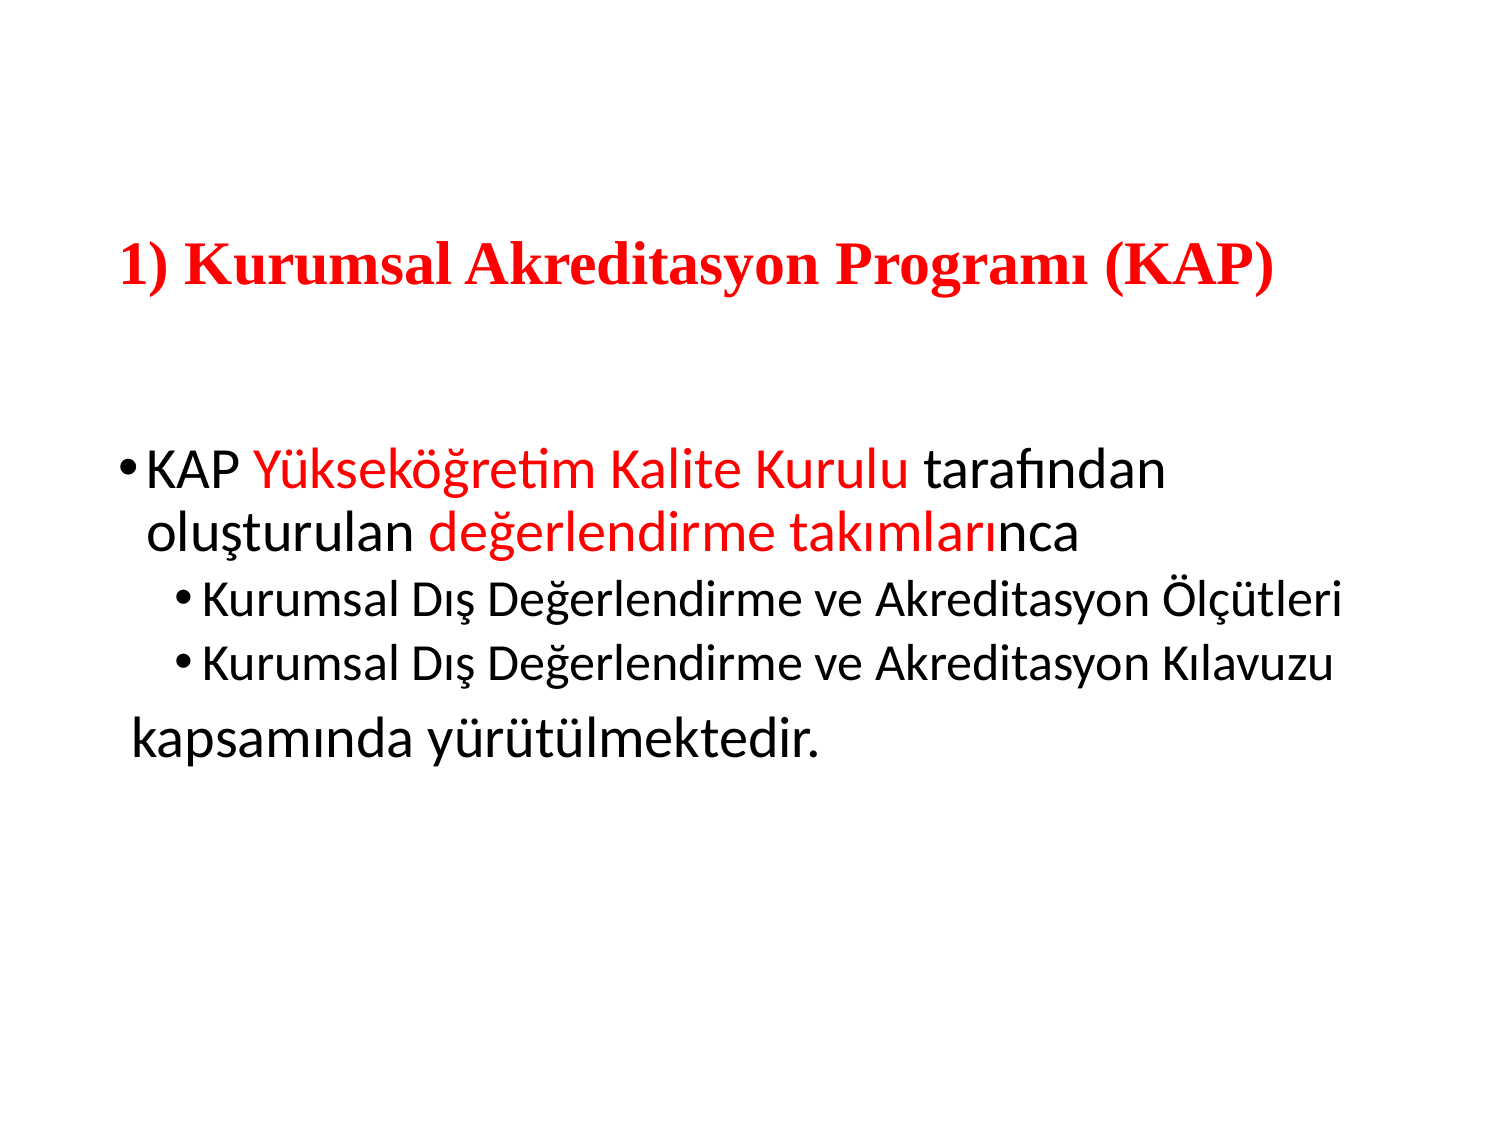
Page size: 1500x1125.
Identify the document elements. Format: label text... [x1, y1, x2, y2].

title 1) Kurumsal Akreditasyon Programı (KAP) [103, 196, 1397, 333]
list KAP Yükseköğretim Kalite Kurulu tarafından oluşturulan değerlendirme takımlarınca Kurumsal Dış Değerlendirme ve Akreditasyon Ölçütleri Kurumsal Dış Değerlendirme ve Akreditasyon Kılavuzu kapsamında yürütülmektedir. [103, 333, 1397, 1014]
